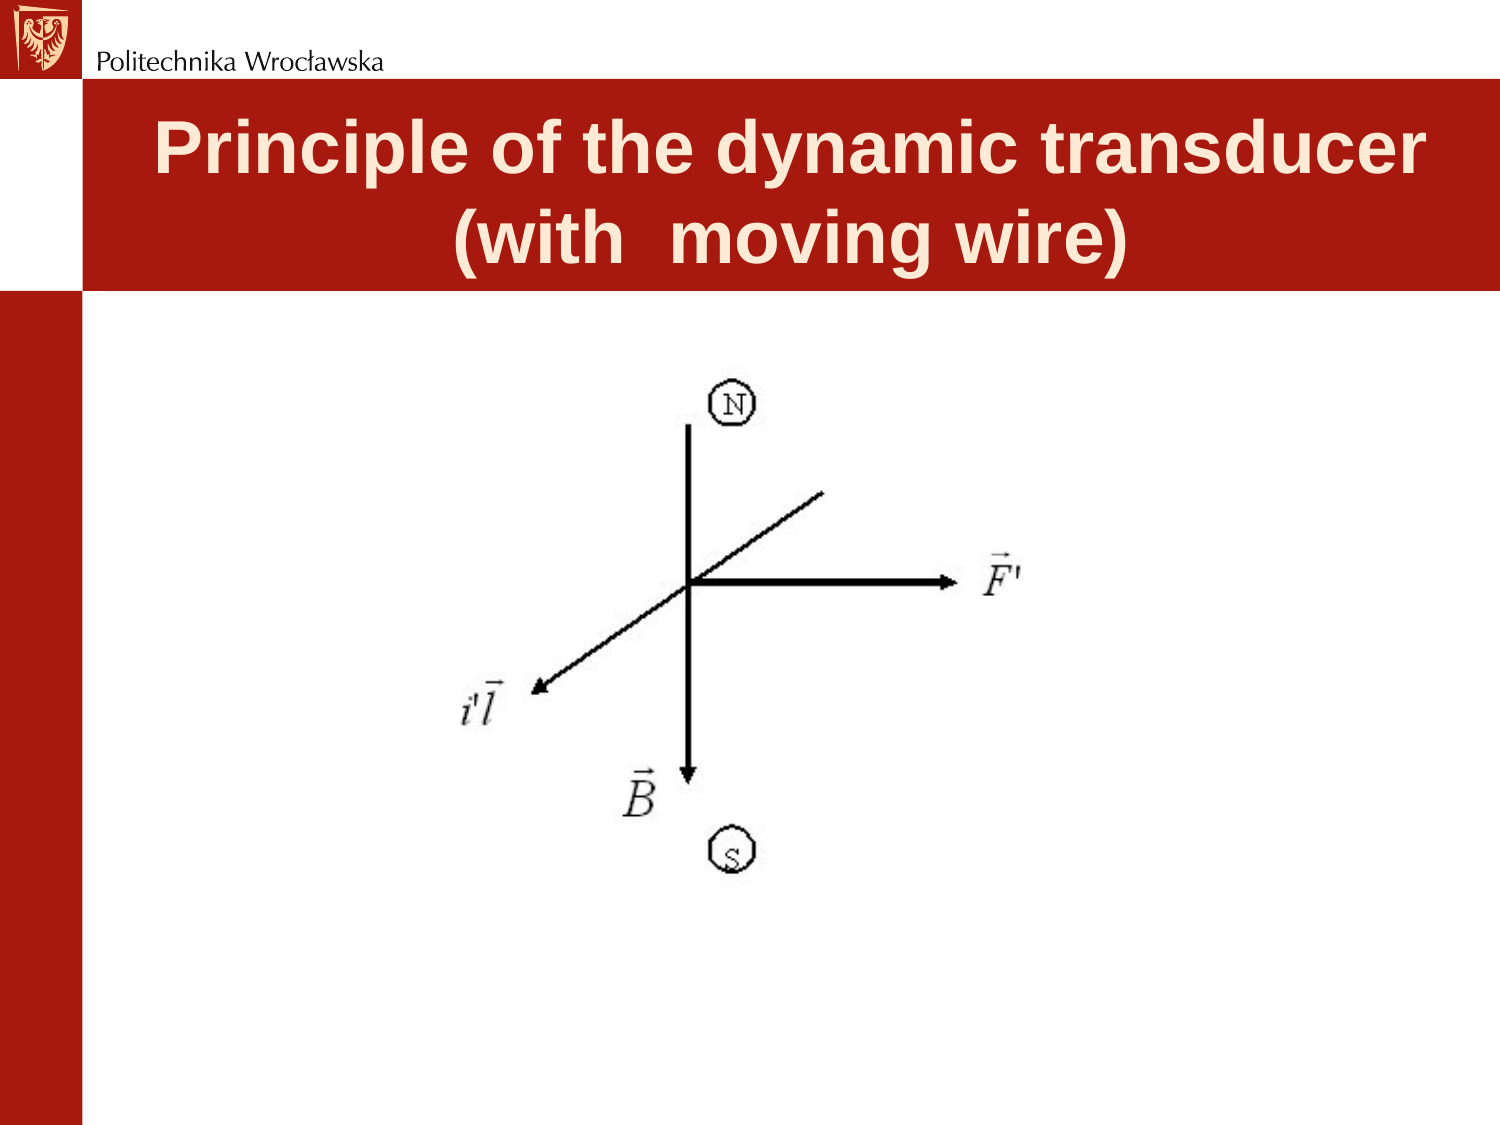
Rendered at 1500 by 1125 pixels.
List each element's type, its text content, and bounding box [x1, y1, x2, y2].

title Principle of the dynamic transducer (with moving wire) [100, 103, 1483, 274]
picture [218, 337, 1343, 896]
